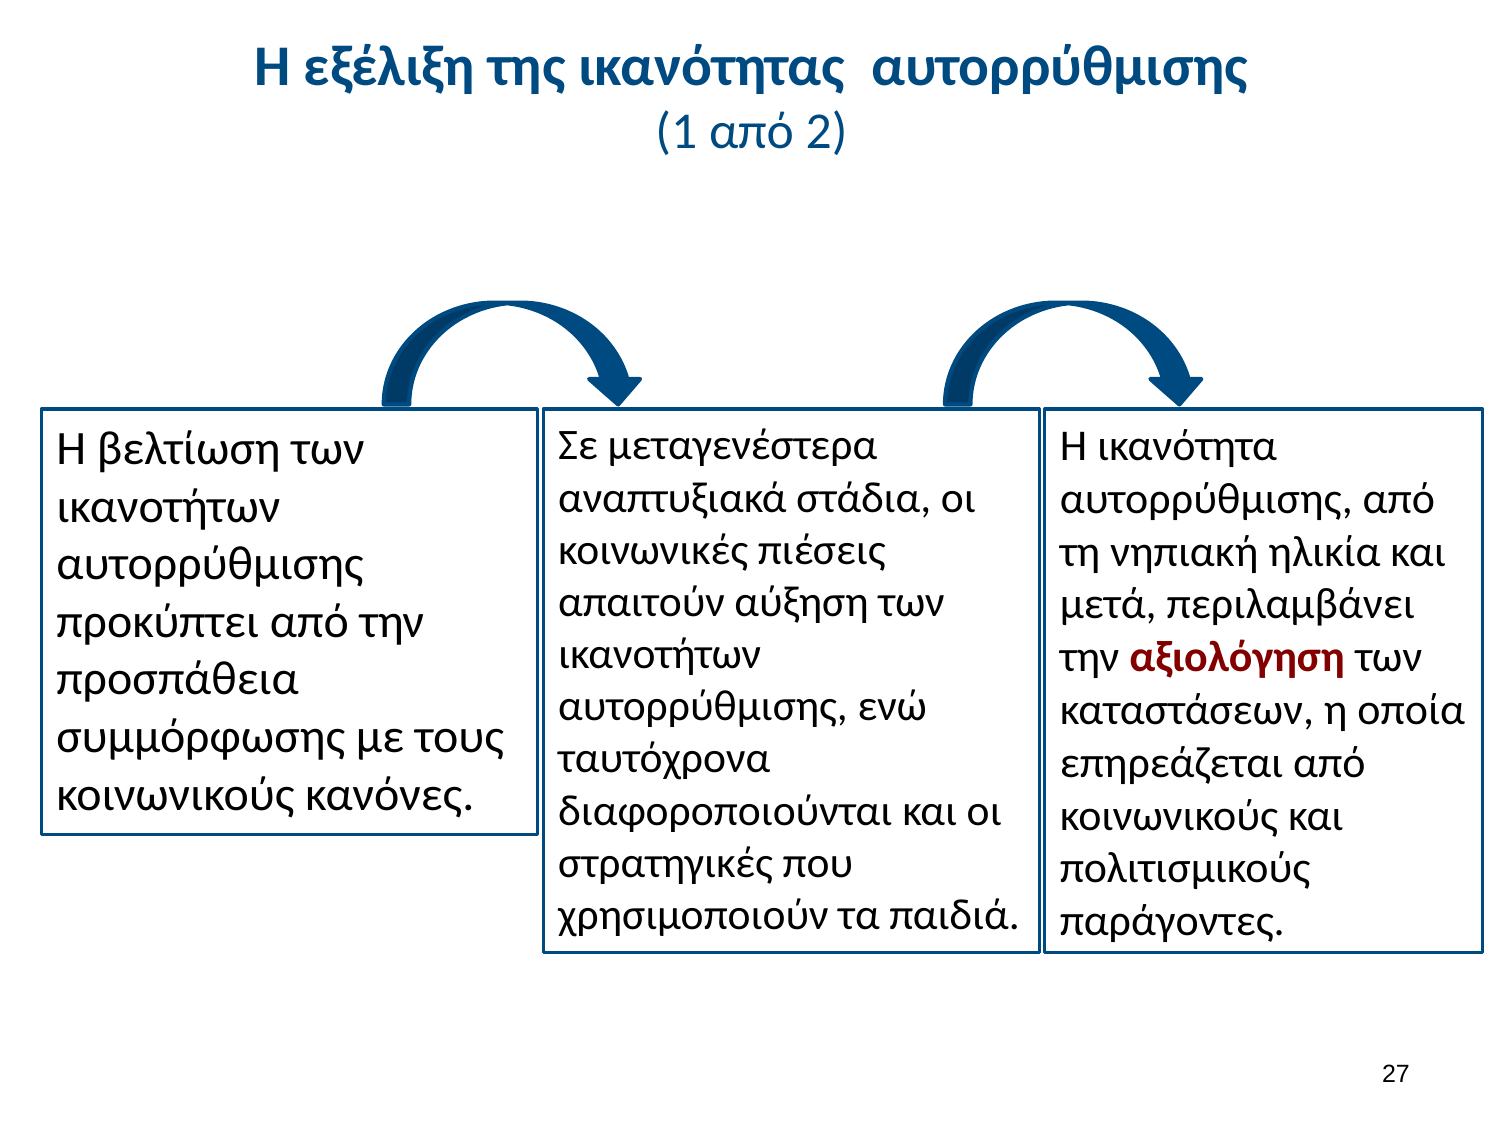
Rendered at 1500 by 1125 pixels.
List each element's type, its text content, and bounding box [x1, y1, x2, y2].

text_box Σε μεταγενέστερα αναπτυξιακά στάδια, οι κοινωνικές πιέσεις απαιτούν αύξηση των ικανοτήτων αυτορρύθμισης, ενώ ταυτόχρονα διαφοροποιούνται και οι στρατηγικές που χρησιμοποιούν τα παιδιά. [543, 408, 1040, 953]
slide_number 26 [1074, 1042, 1425, 1103]
text_box [942, 300, 1204, 407]
text_box [381, 300, 642, 407]
title Η εξέλιξη της ικανότητας αυτορρύθμισης (1 από 2) [76, 19, 1427, 169]
text_box Η ικανότητα αυτορρύθμισης, από τη νηπιακή ηλικία και μετά, περιλαμβάνει την αξιολόγηση των καταστάσεων, η οποία επηρεάζεται από κοινωνικούς και πολιτισμικούς παράγοντες. [1044, 408, 1483, 953]
list Η βελτίωση των ικανοτήτων αυτορρύθμισης προκύπτει από την προσπάθεια συμμόρφωσης με τους κοινωνικούς κανόνες. [41, 408, 538, 835]
